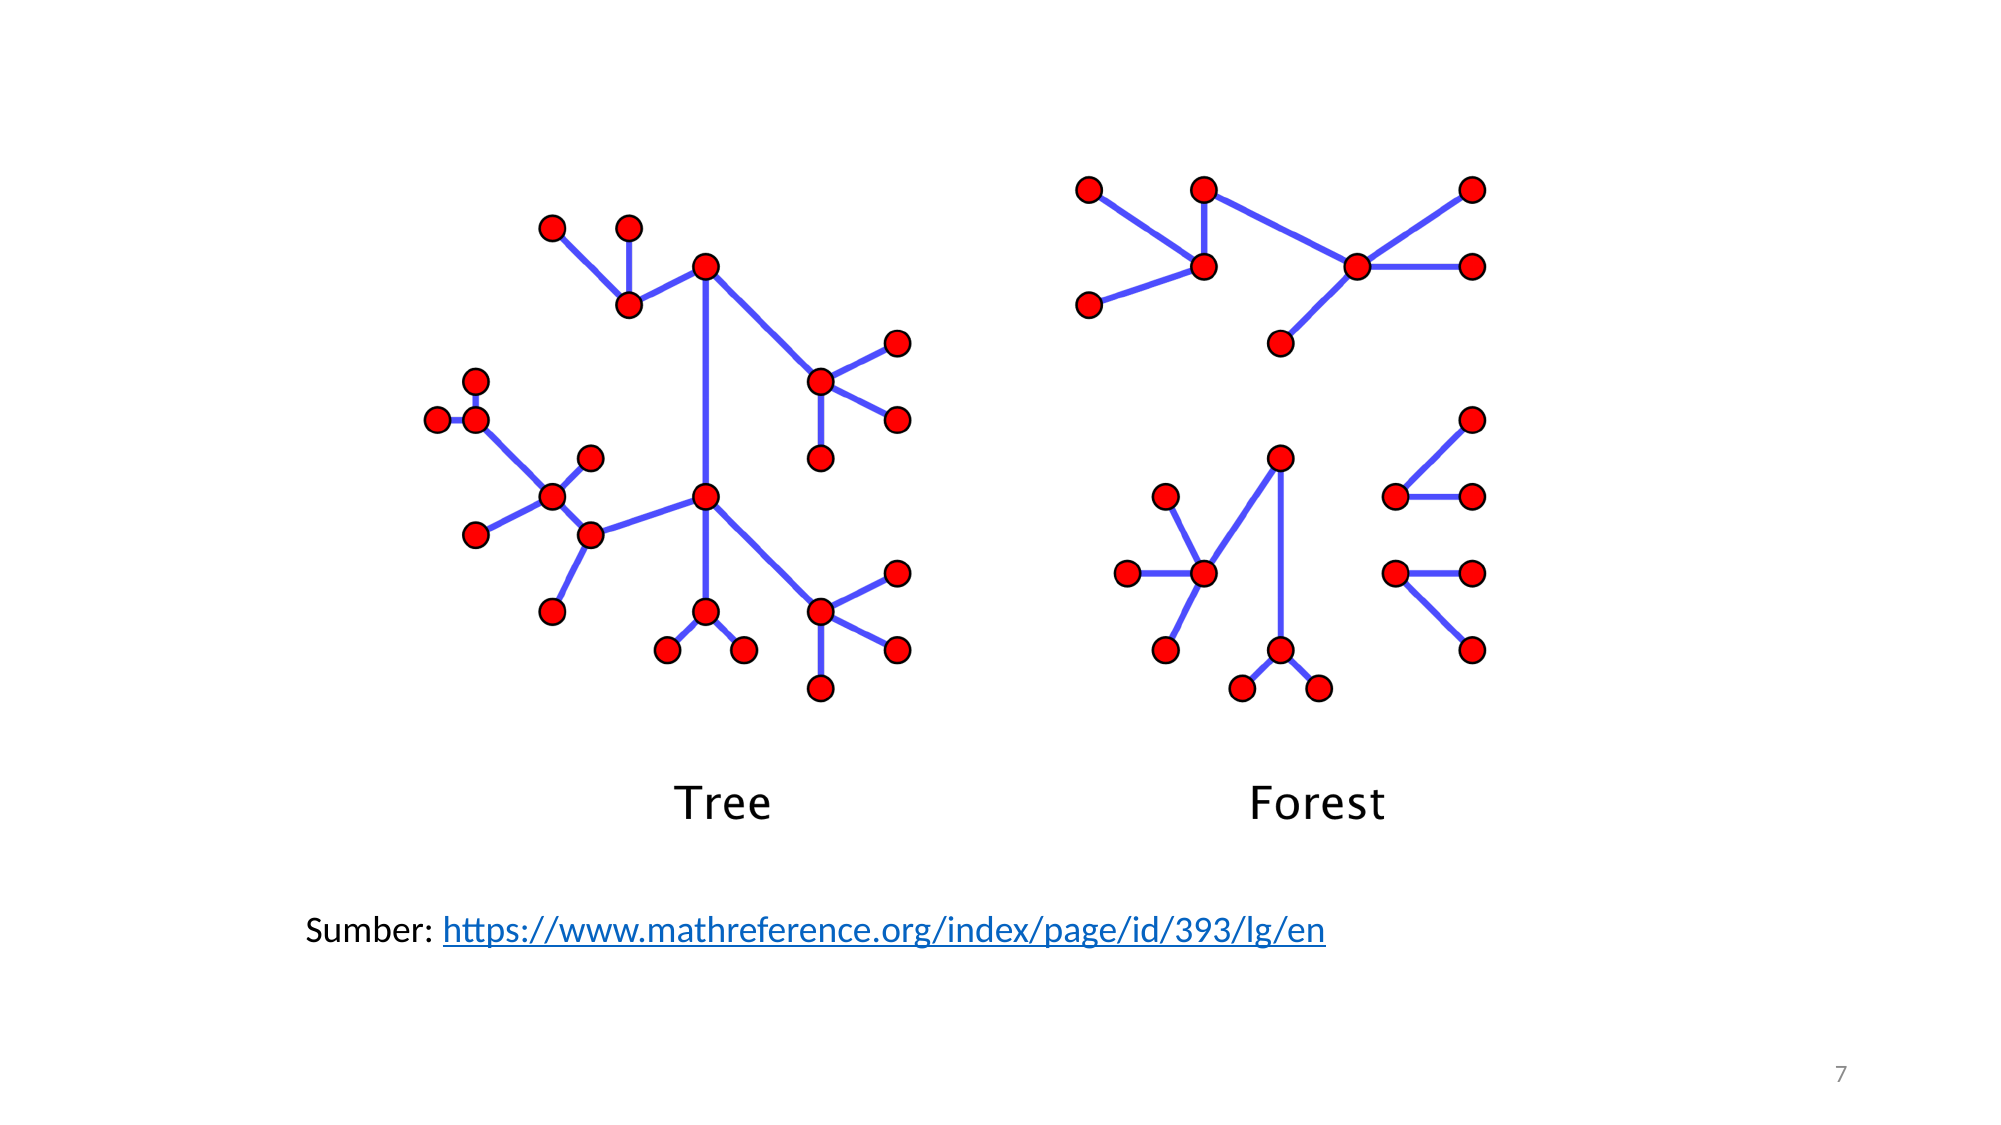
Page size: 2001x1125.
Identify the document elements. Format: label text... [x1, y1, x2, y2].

picture [404, 98, 1635, 898]
text_box Sumber: https://www.mathreference.org/index/page/id/393/lg/en [290, 897, 1482, 958]
slide_number 7 [1412, 1042, 1863, 1103]
